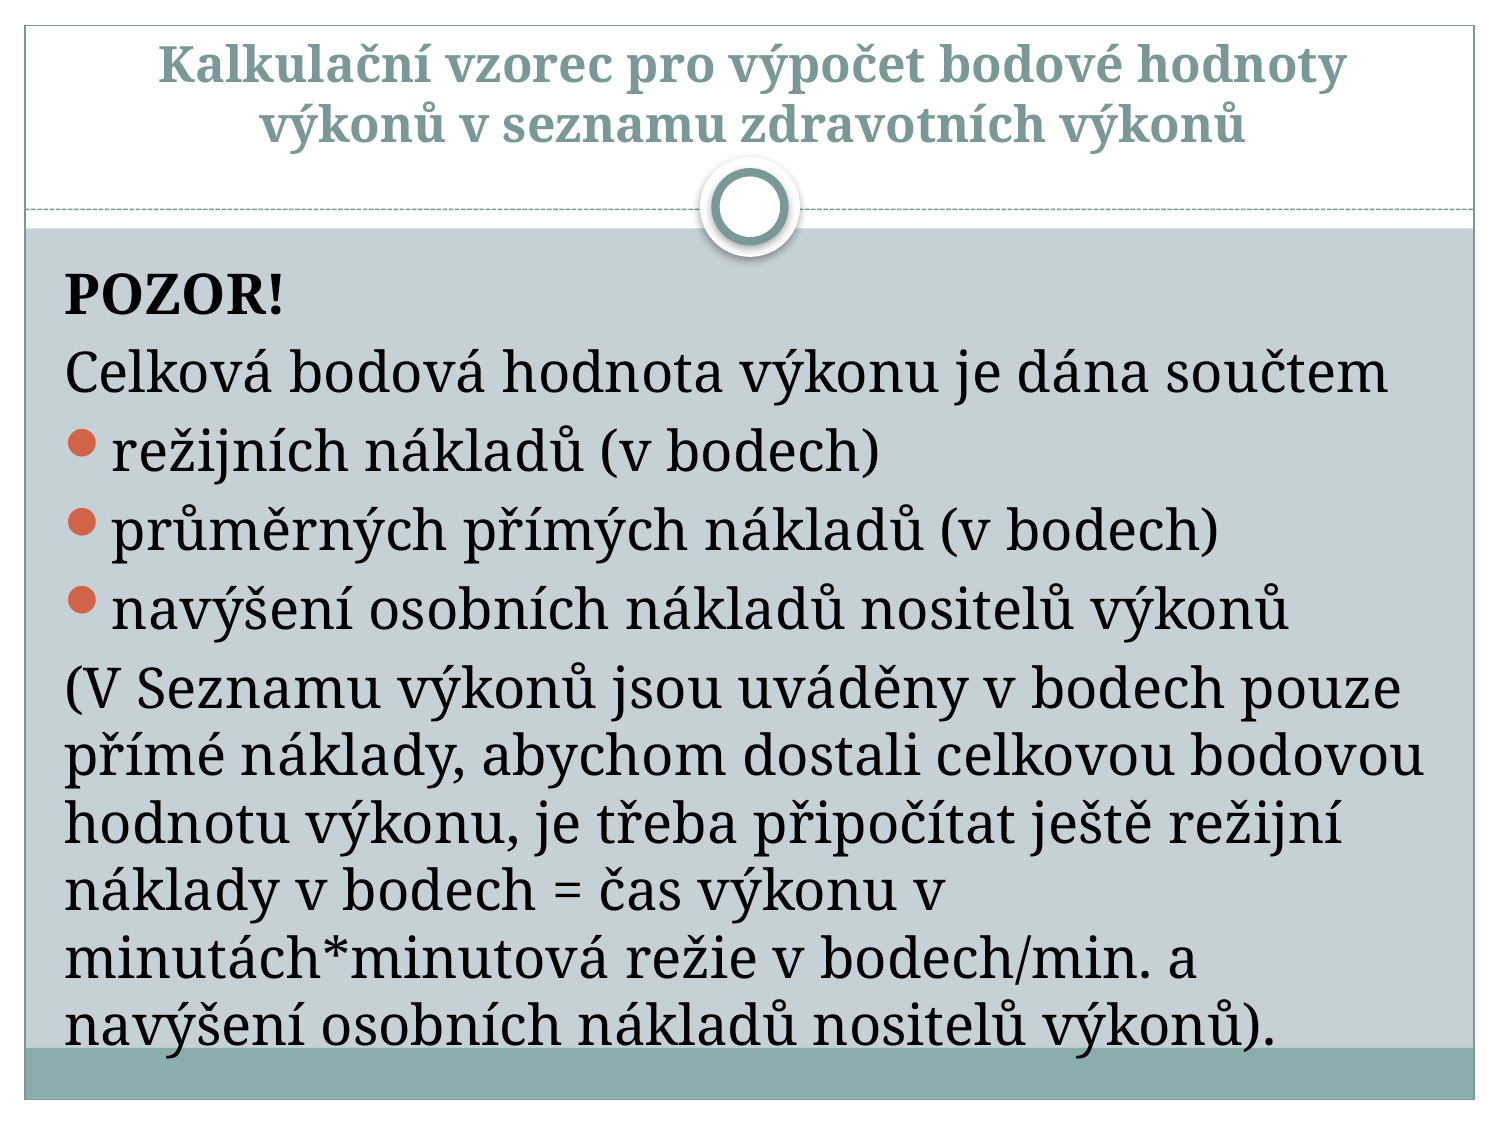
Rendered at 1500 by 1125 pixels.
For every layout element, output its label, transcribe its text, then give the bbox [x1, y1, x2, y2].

list POZOR! Celková bodová hodnota výkonu je dána součtem režijních nákladů (v bodech) průměrných přímých nákladů (v bodech) navýšení osobních nákladů nositelů výkonů (V Seznamu výkonů jsou uváděny v bodech pouze přímé náklady, abychom dostali celkovou bodovou hodnotu výkonu, je třeba připočítat ještě režijní náklady v bodech = čas výkonu v minutách*minutová režie v bodech/min. a navýšení osobních nákladů nositelů výkonů). [49, 250, 1445, 1083]
title Kalkulační vzorec pro výpočet bodové hodnoty výkonů v seznamu zdravotních výkonů [53, 30, 1454, 220]
